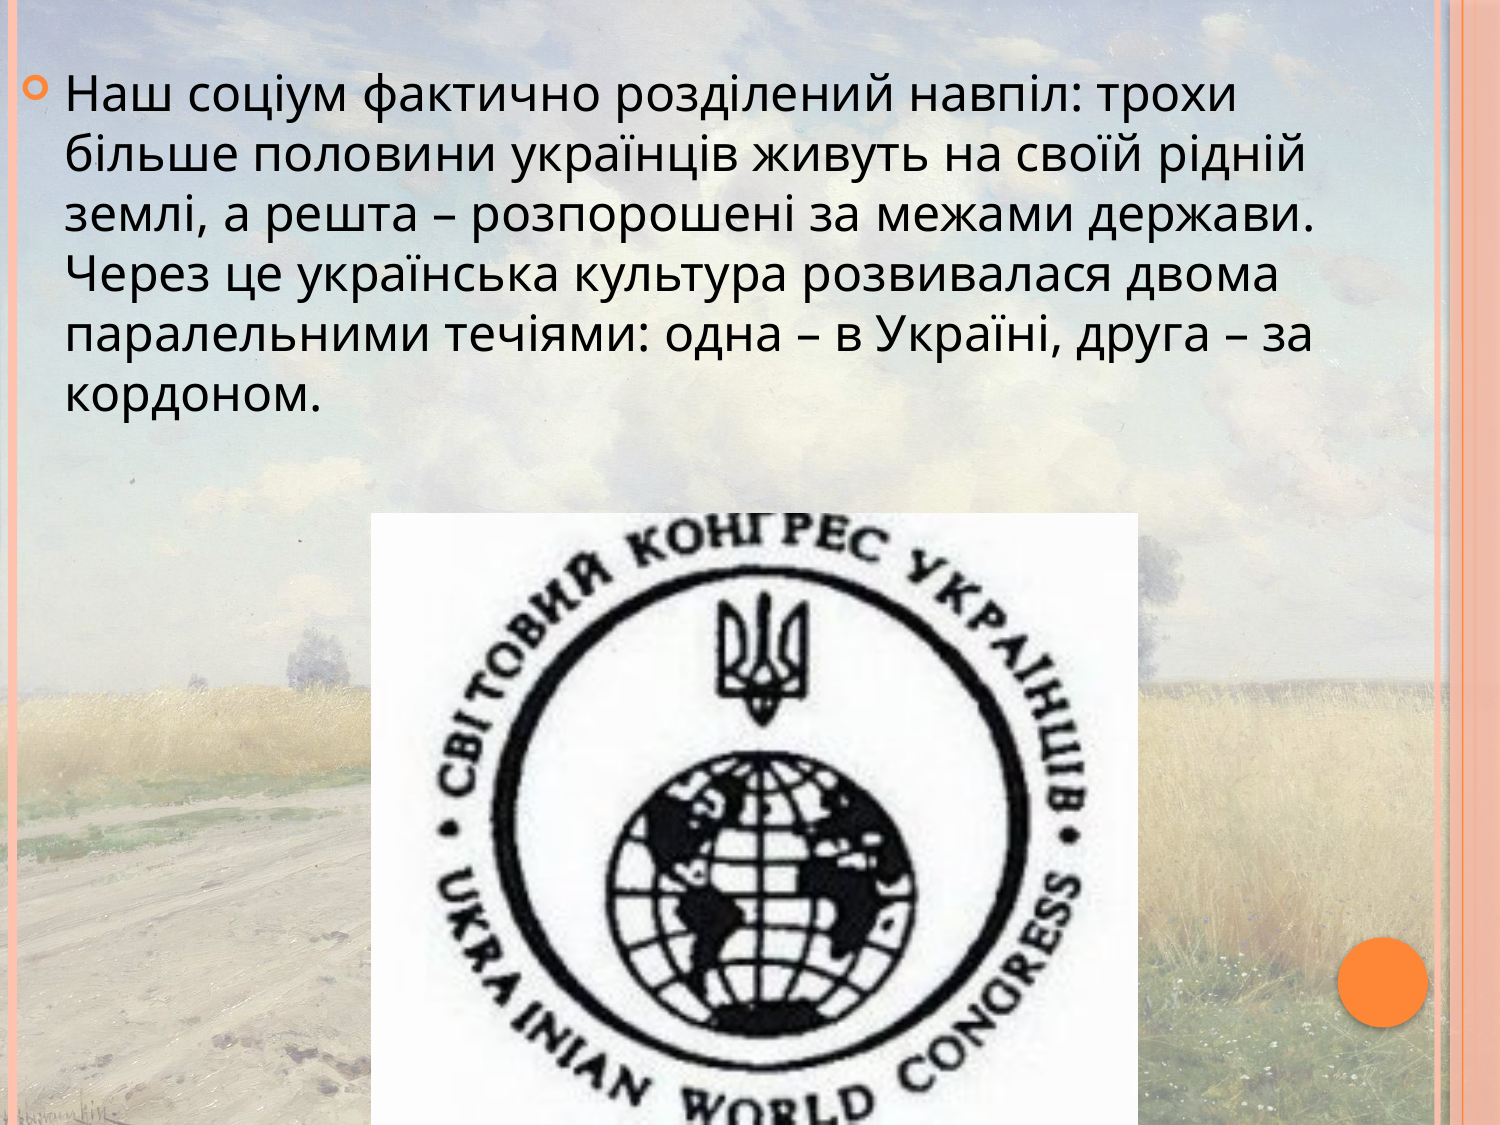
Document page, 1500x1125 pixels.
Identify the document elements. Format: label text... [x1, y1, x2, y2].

list Наш соціум фактично розділений навпіл: трохи більше половини українців живуть на своїй рідній землі, а решта – розпорошені за межами держави. Через це українська культура розвивалася двома паралельними течіями: одна – в Україні, друга – за кордоном. [4, 54, 1436, 563]
picture [371, 513, 1139, 1125]
